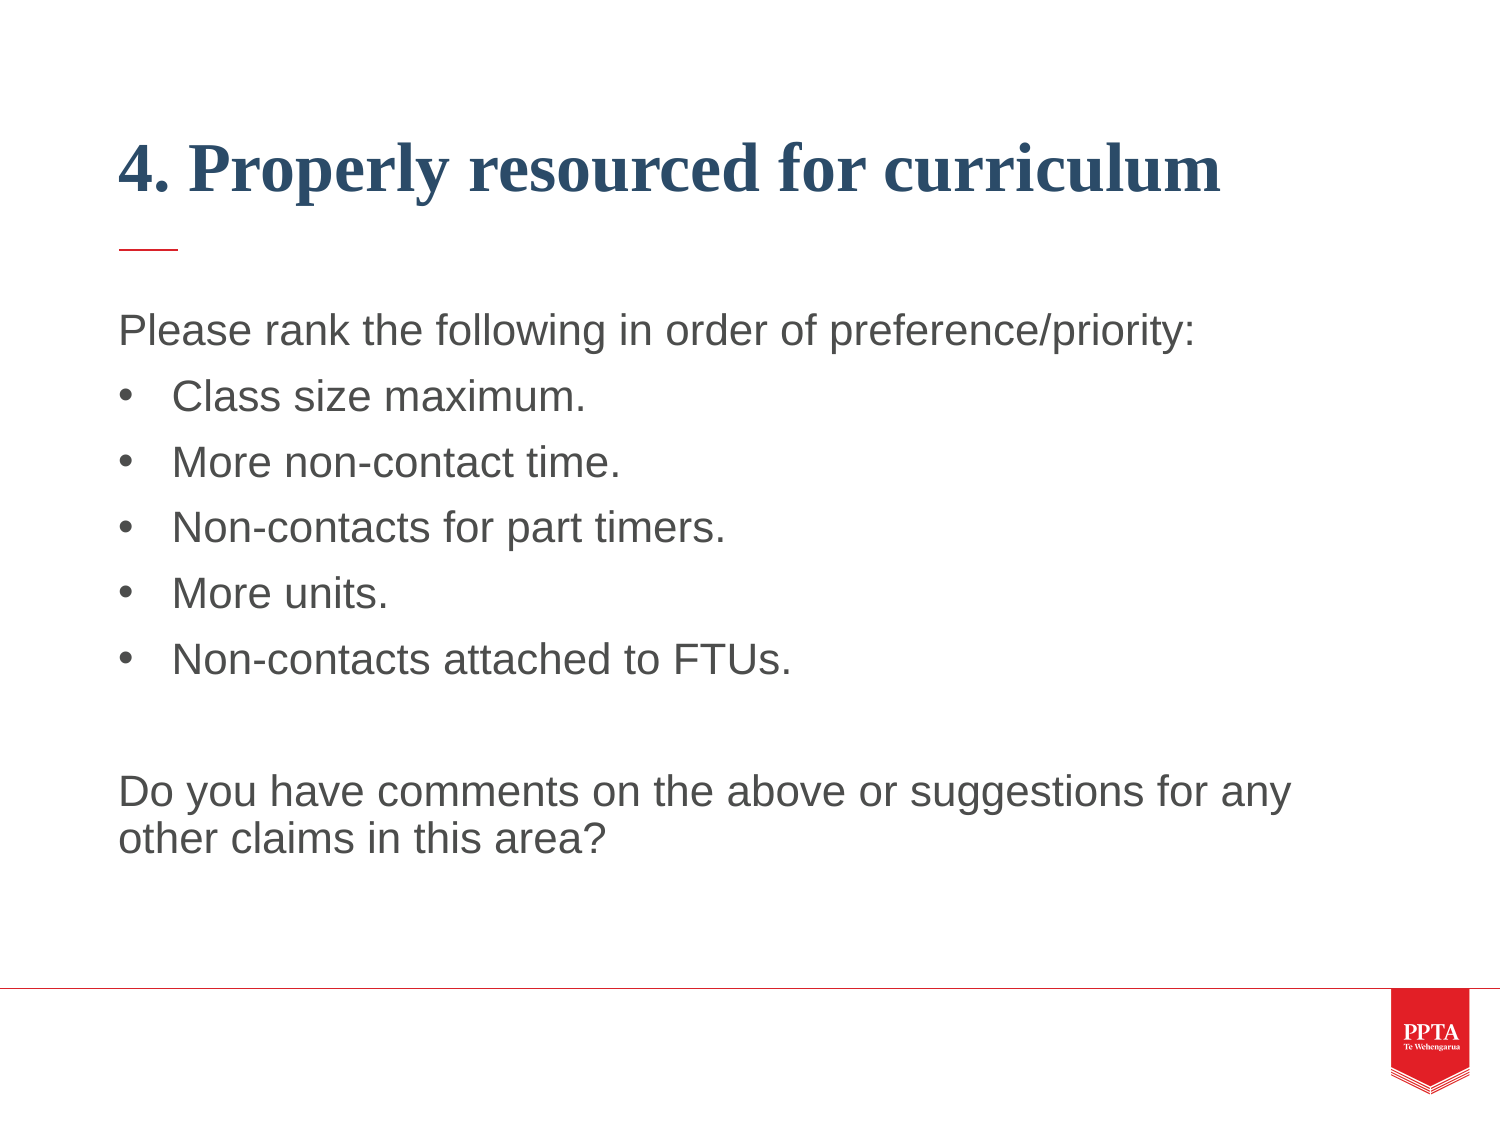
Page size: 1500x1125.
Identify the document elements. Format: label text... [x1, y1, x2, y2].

title 4. Properly resourced for curriculum [103, 123, 1397, 215]
picture [0, 989, 1500, 1125]
list Please rank the following in order of preference/priority: Class size maximum. More non-contact time. Non-contacts for part timers. More units. Non-contacts attached to FTUs. Do you have comments on the above or suggestions for any other claims in this area? [103, 299, 1397, 874]
